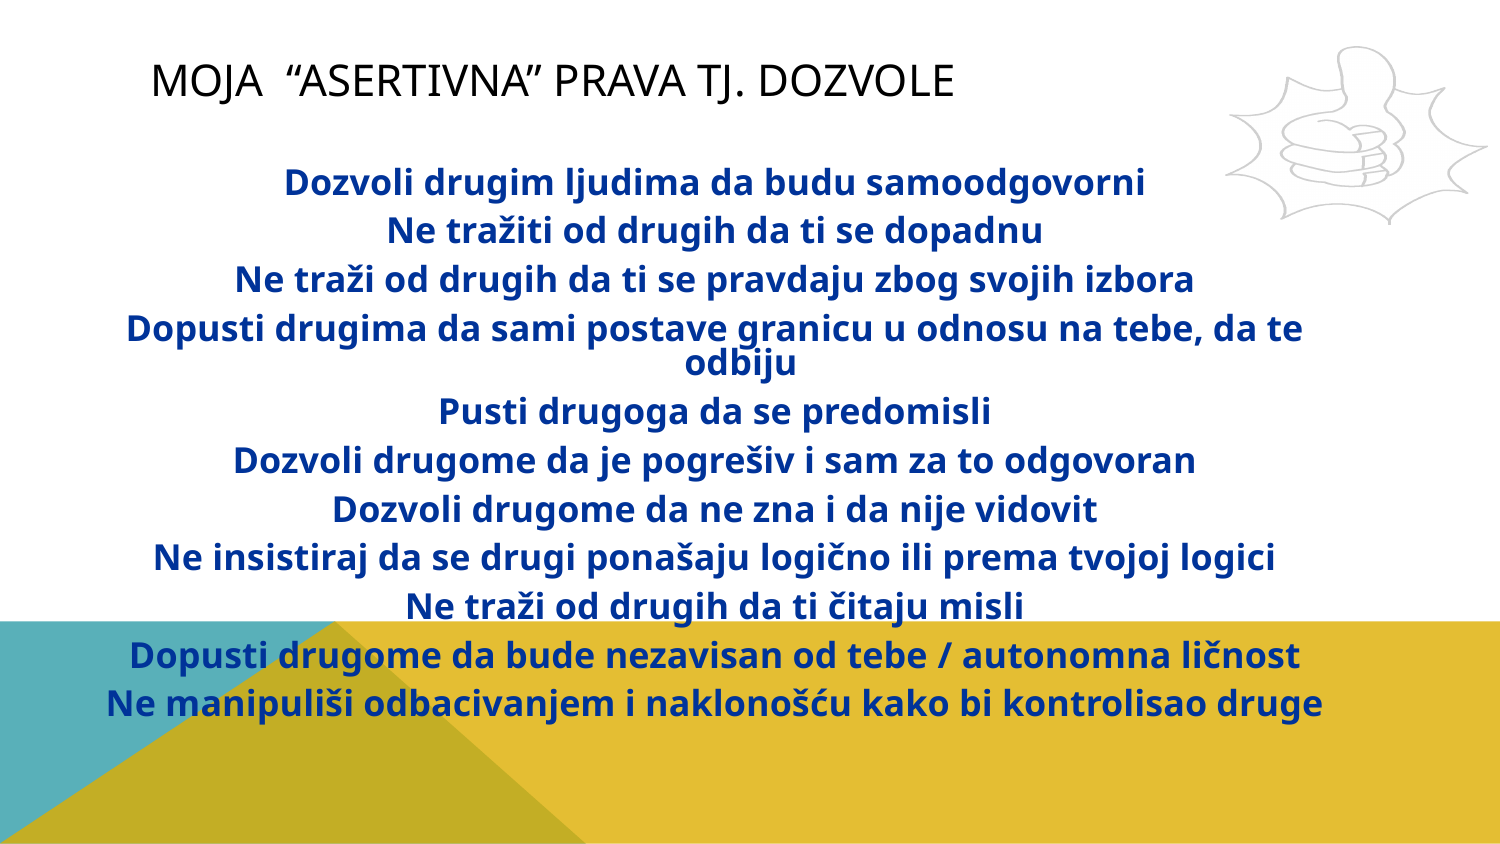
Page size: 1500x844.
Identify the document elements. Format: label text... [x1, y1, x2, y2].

title Moja “asertivna” prava tj. dozvole [135, 45, 1224, 102]
picture [1225, 45, 1488, 225]
list Dozvoli drugim ljudima da budu samoodgovorni Ne tražiti od drugih da ti se dopadnu Ne traži od drugih da ti se pravdaju zbog svojih izbora Dopusti drugima da sami postave granicu u odnosu na tebe, da te odbiju Pusti drugoga da se predomisli Dozvoli drugome da je pogrešiv i sam za to odgovoran Dozvoli drugome da ne zna i da nije vidovit Ne insistiraj da se drugi ponašaju logično ili prema tvojoj logici Ne traži od drugih da ti čitaju misli Dopusti drugome da bude nezavisan od tebe / autonomna ličnost Ne manipuliši odbacivanjem i naklonošću kako bi kontrolisao druge [88, 102, 1342, 750]
